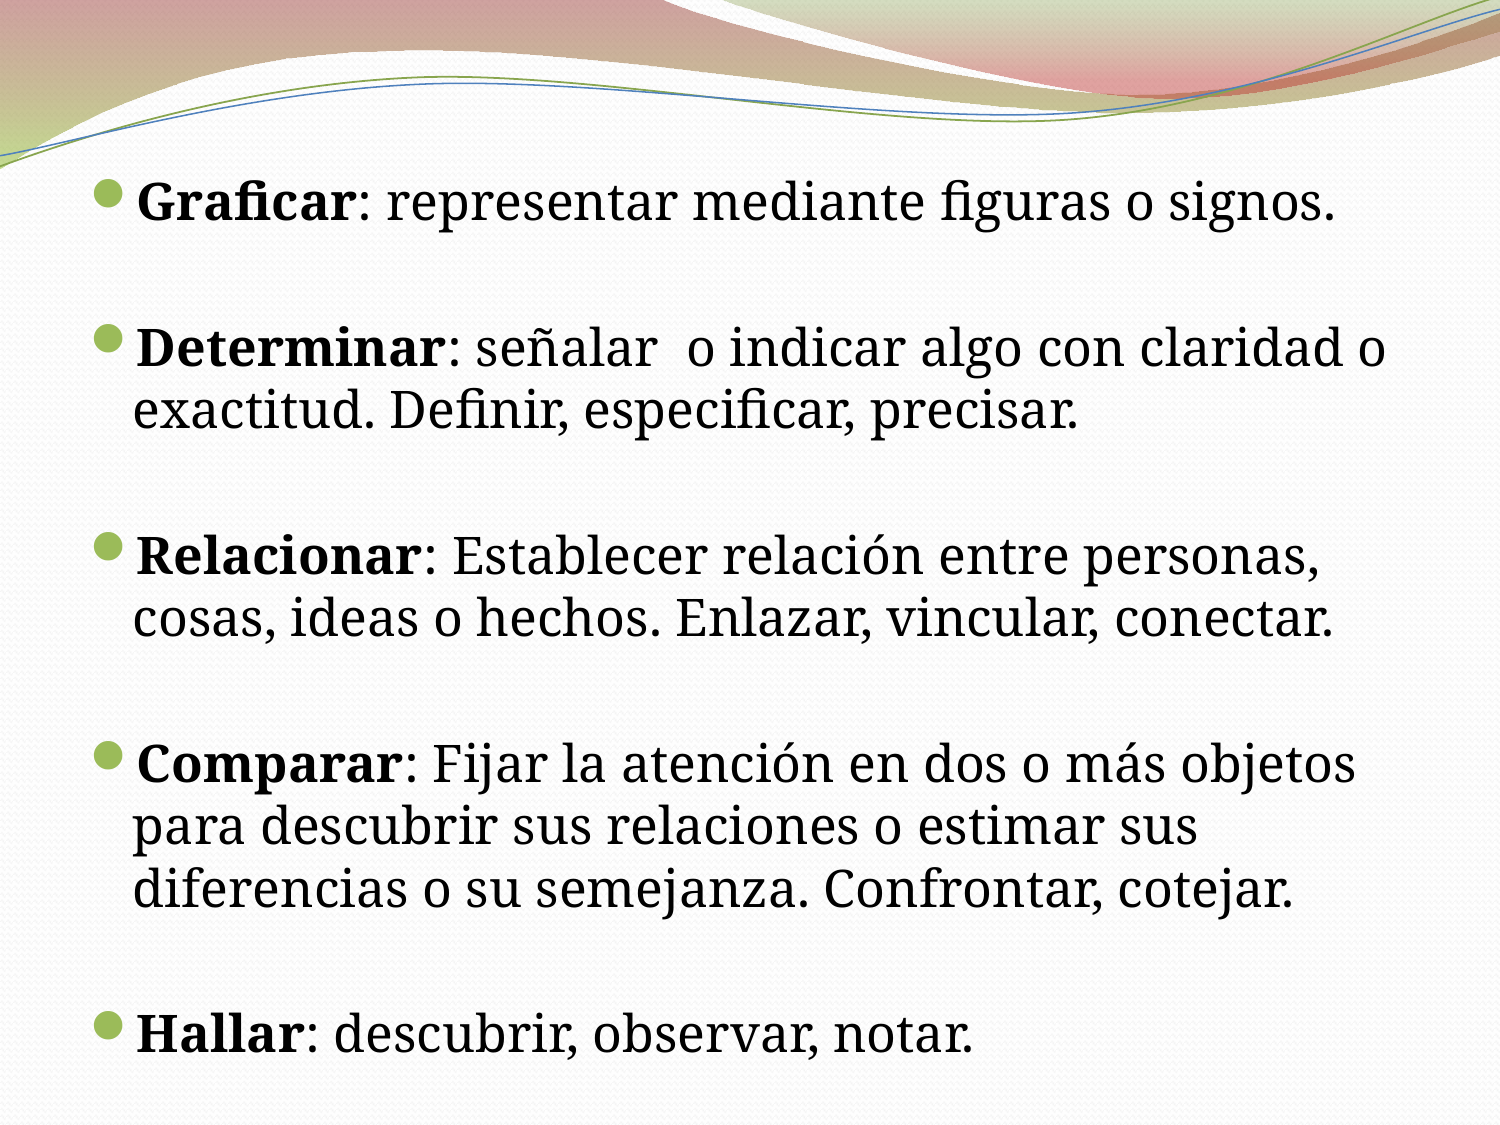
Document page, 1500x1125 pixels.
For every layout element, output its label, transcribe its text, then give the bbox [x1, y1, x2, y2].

list Graficar: representar mediante figuras o signos. Determinar: señalar o indicar algo con claridad o exactitud. Definir, especificar, precisar. Relacionar: Establecer relación entre personas, cosas, ideas o hechos. Enlazar, vincular, conectar. Comparar: Fijar la atención en dos o más objetos para descubrir sus relaciones o estimar sus diferencias o su semejanza. Confrontar, cotejar. Hallar: descubrir, observar, notar. [75, 160, 1425, 1083]
